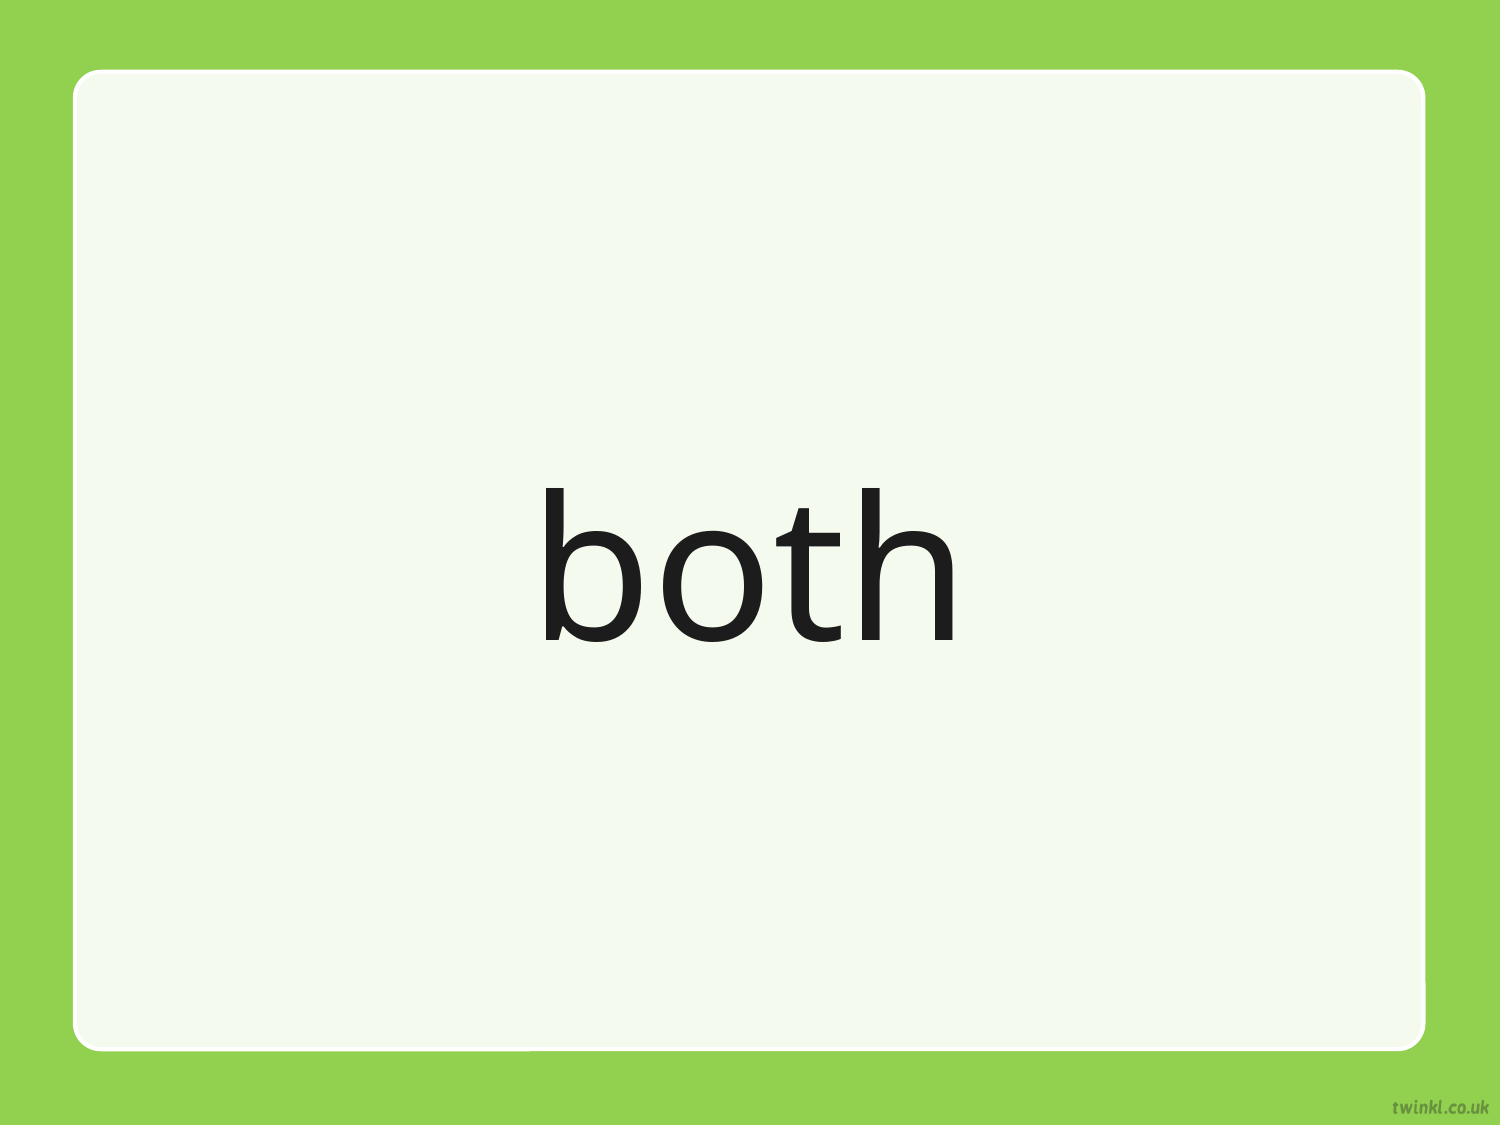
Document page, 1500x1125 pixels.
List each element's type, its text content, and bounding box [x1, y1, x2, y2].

list both [73, 70, 1426, 1051]
picture [1392, 1099, 1489, 1114]
